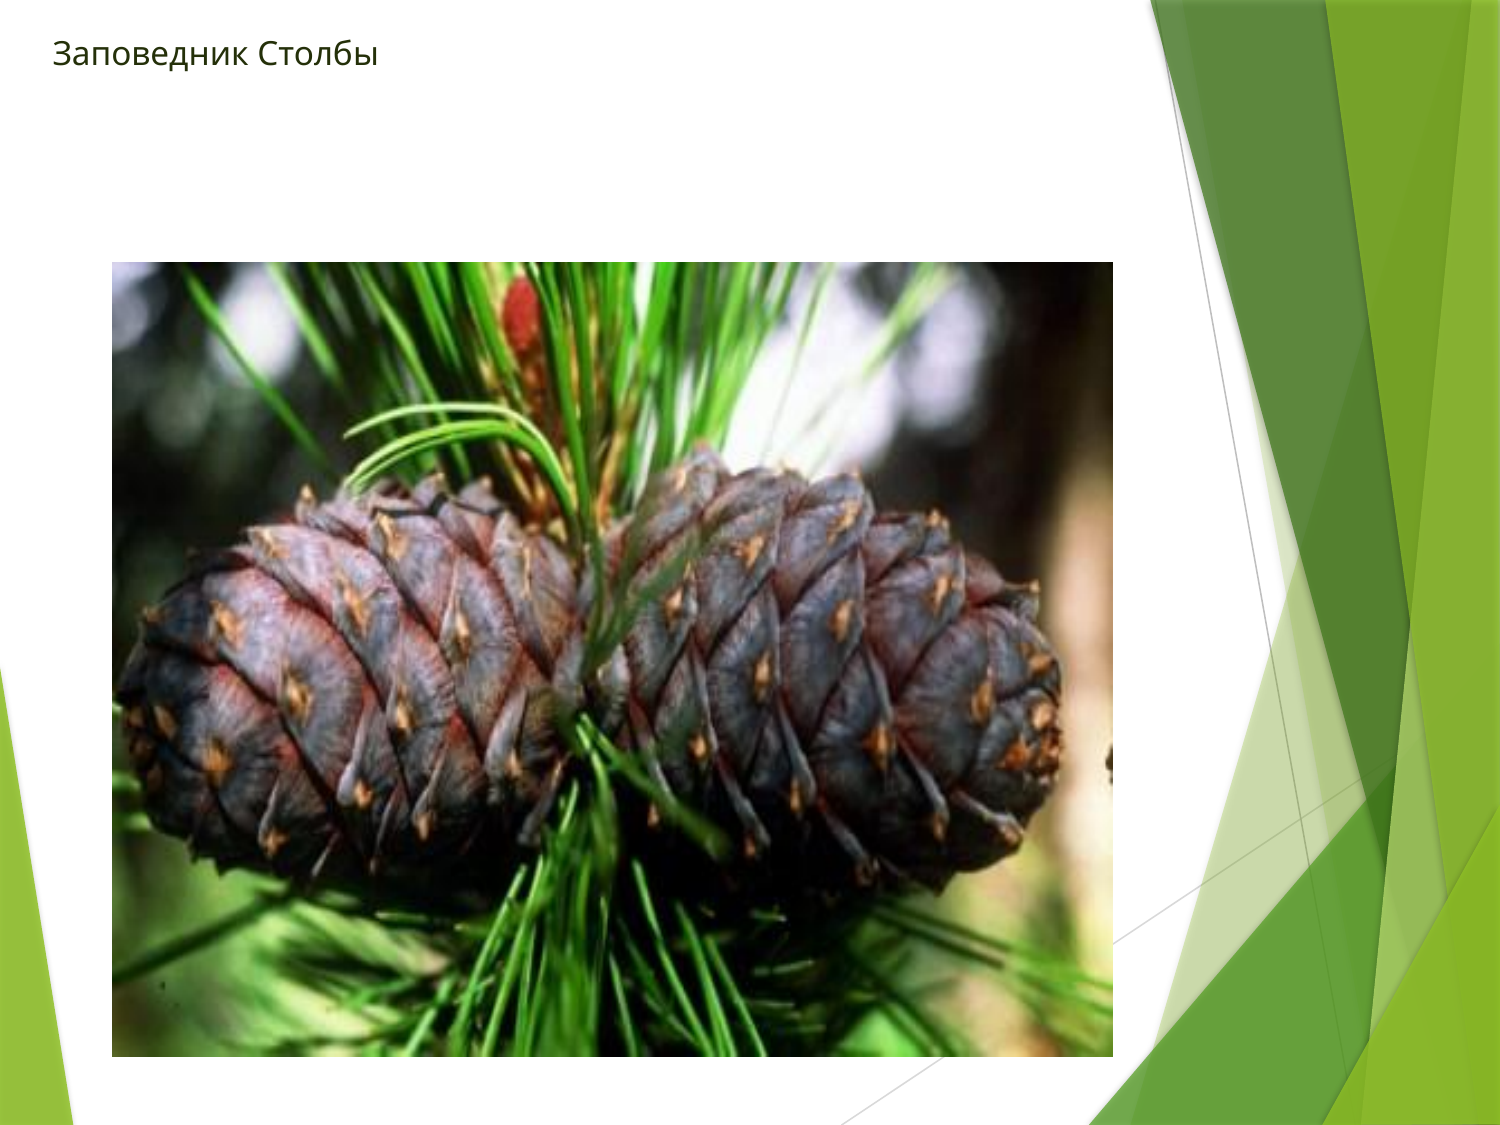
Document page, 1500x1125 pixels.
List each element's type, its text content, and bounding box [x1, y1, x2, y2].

title Заповедник Столбы [37, 24, 1138, 228]
picture [111, 261, 1114, 1058]
